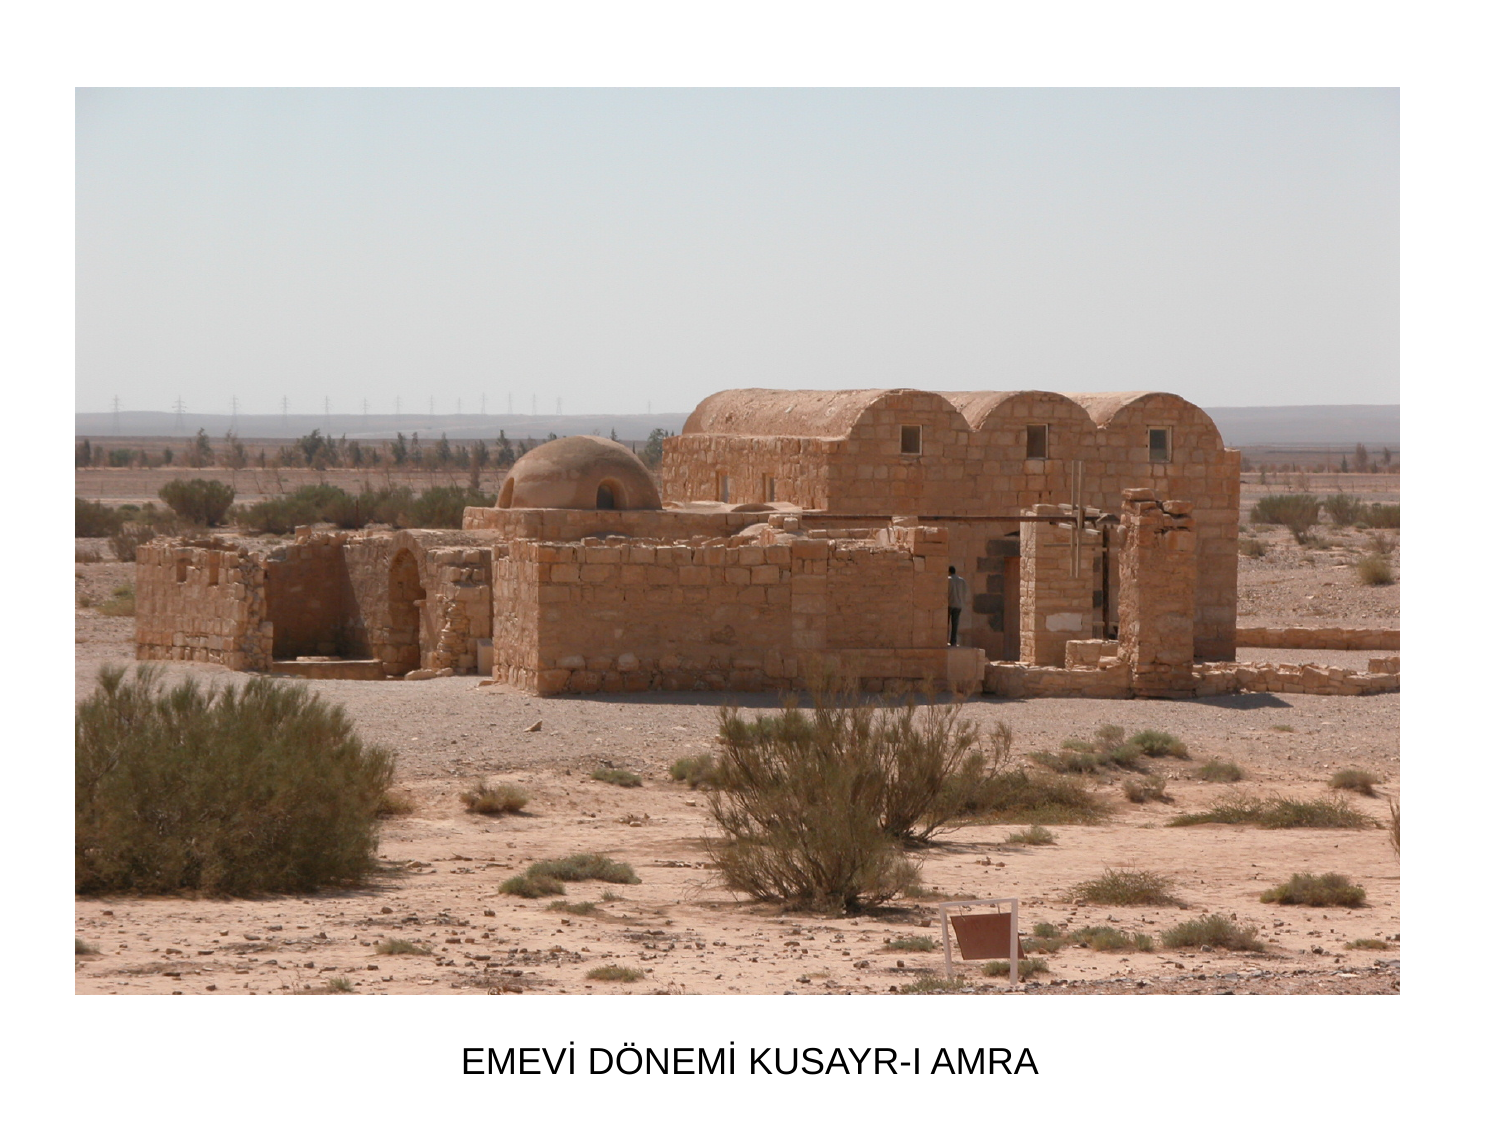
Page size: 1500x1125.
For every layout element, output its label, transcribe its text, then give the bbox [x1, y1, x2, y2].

picture [74, 87, 1401, 995]
text_box EMEVİ DÖNEMİ KUSAYR-I AMRA [237, 1037, 1263, 1083]
